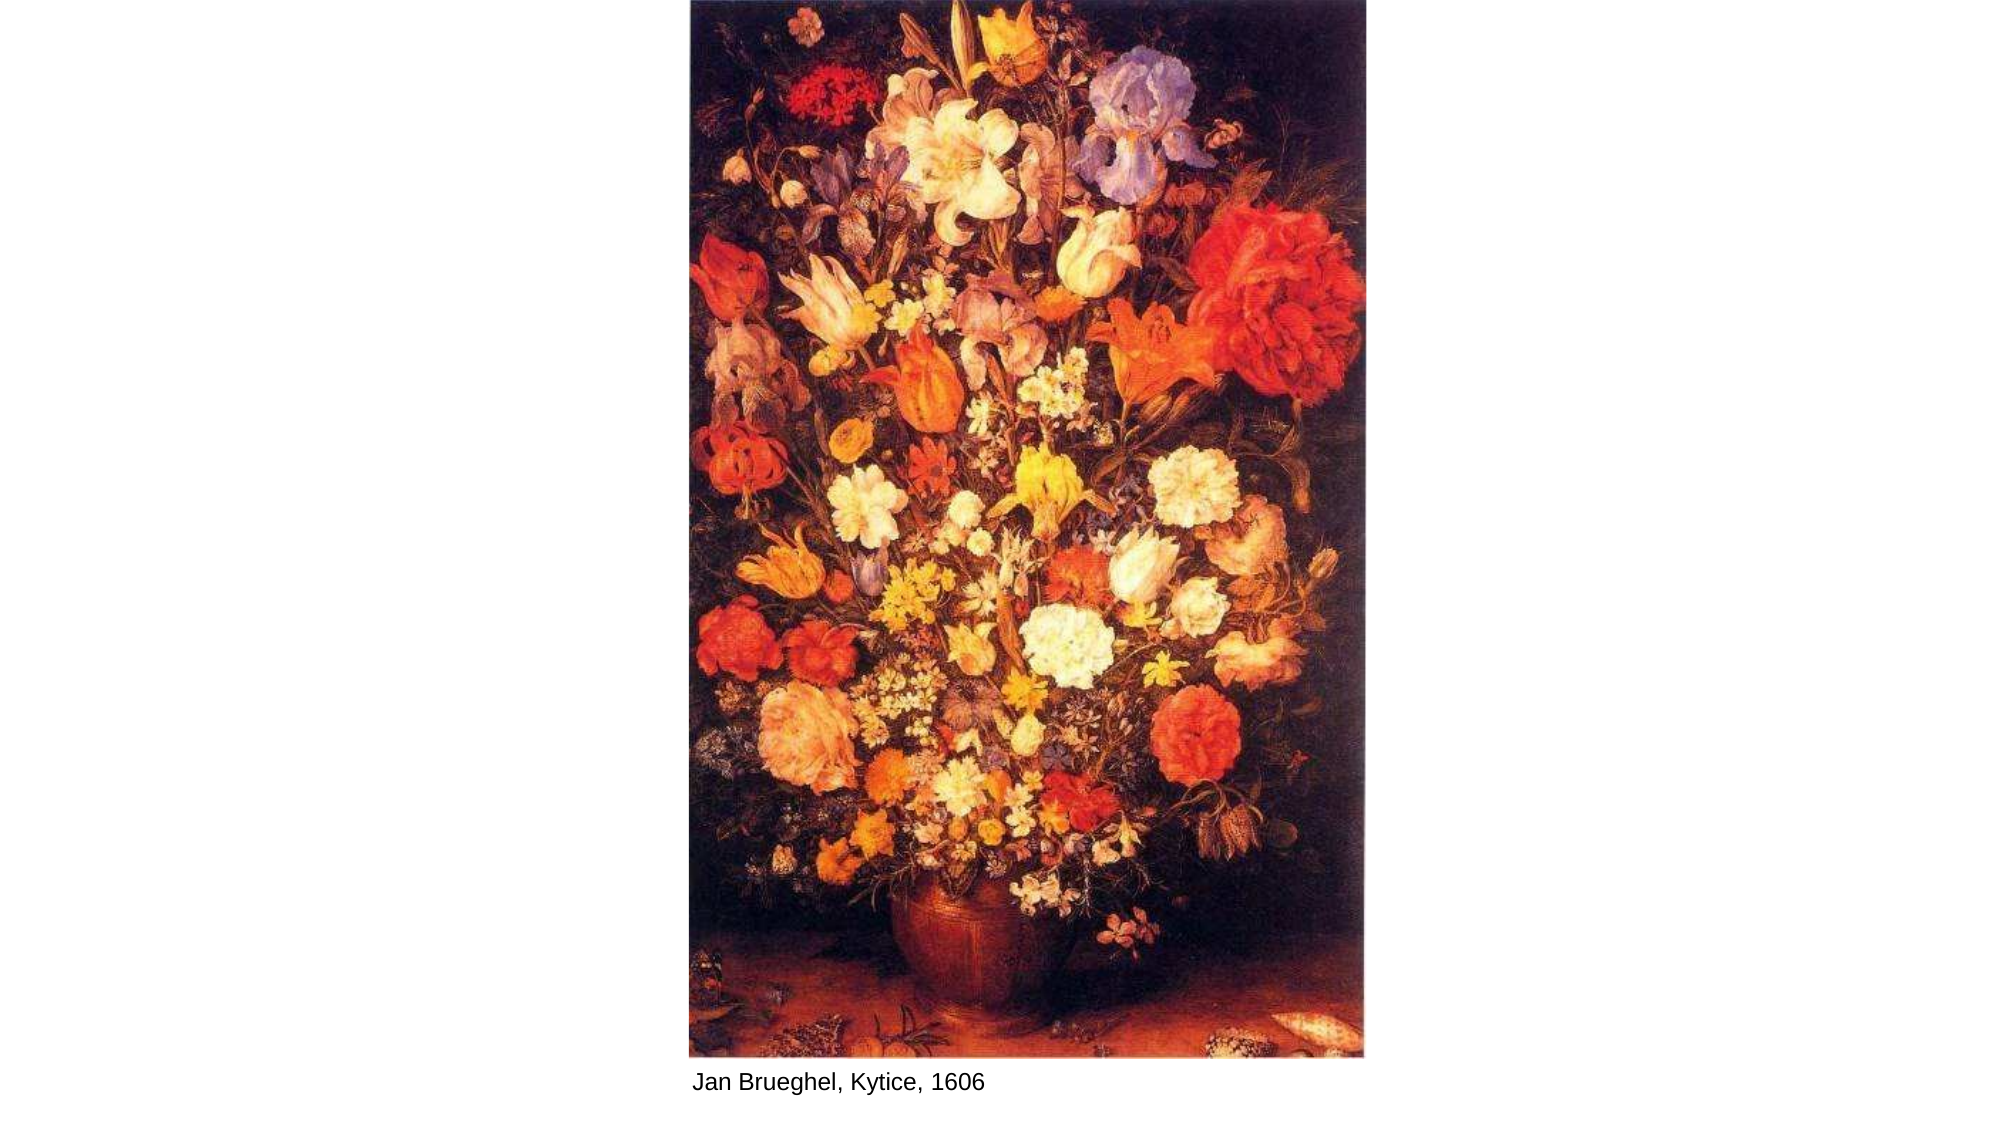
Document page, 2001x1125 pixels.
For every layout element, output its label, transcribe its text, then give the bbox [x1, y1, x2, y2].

text_box Jan Brueghel, Kytice, 1606 [690, 1063, 989, 1096]
text_box [688, 0, 1367, 1059]
